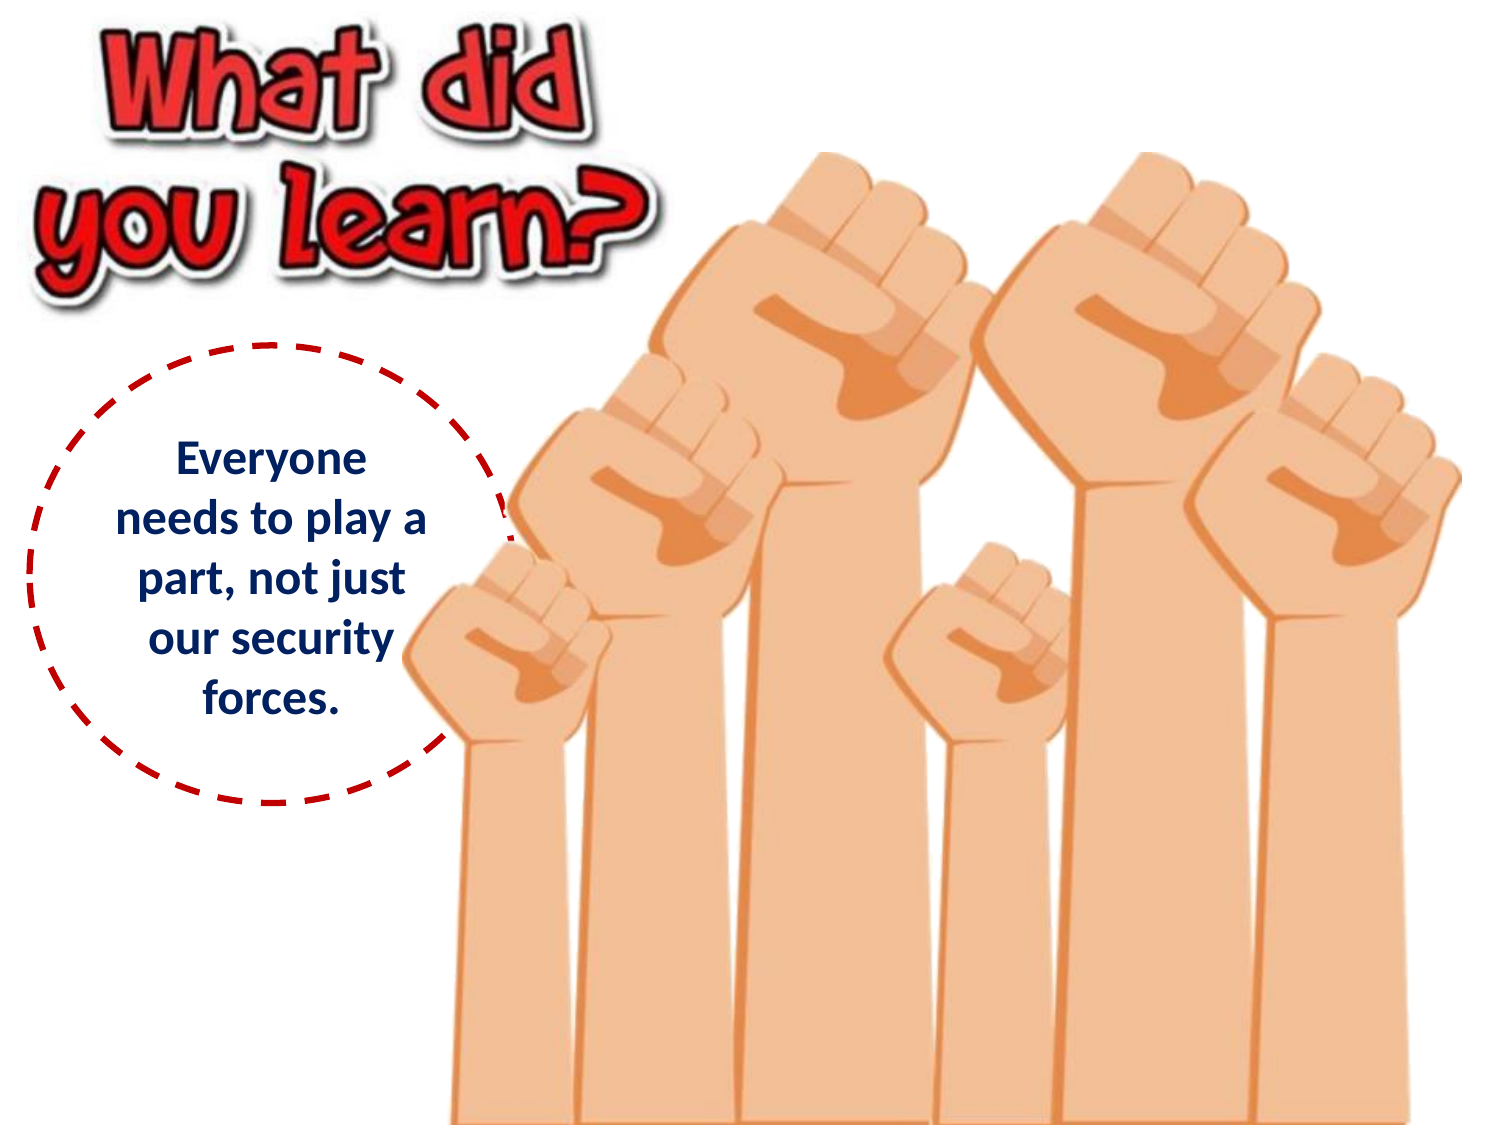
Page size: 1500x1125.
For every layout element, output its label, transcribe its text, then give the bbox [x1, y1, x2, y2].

text_box Everyone needs to play a part, not just our security forces. [27, 343, 396, 806]
picture [17, 0, 1463, 1125]
